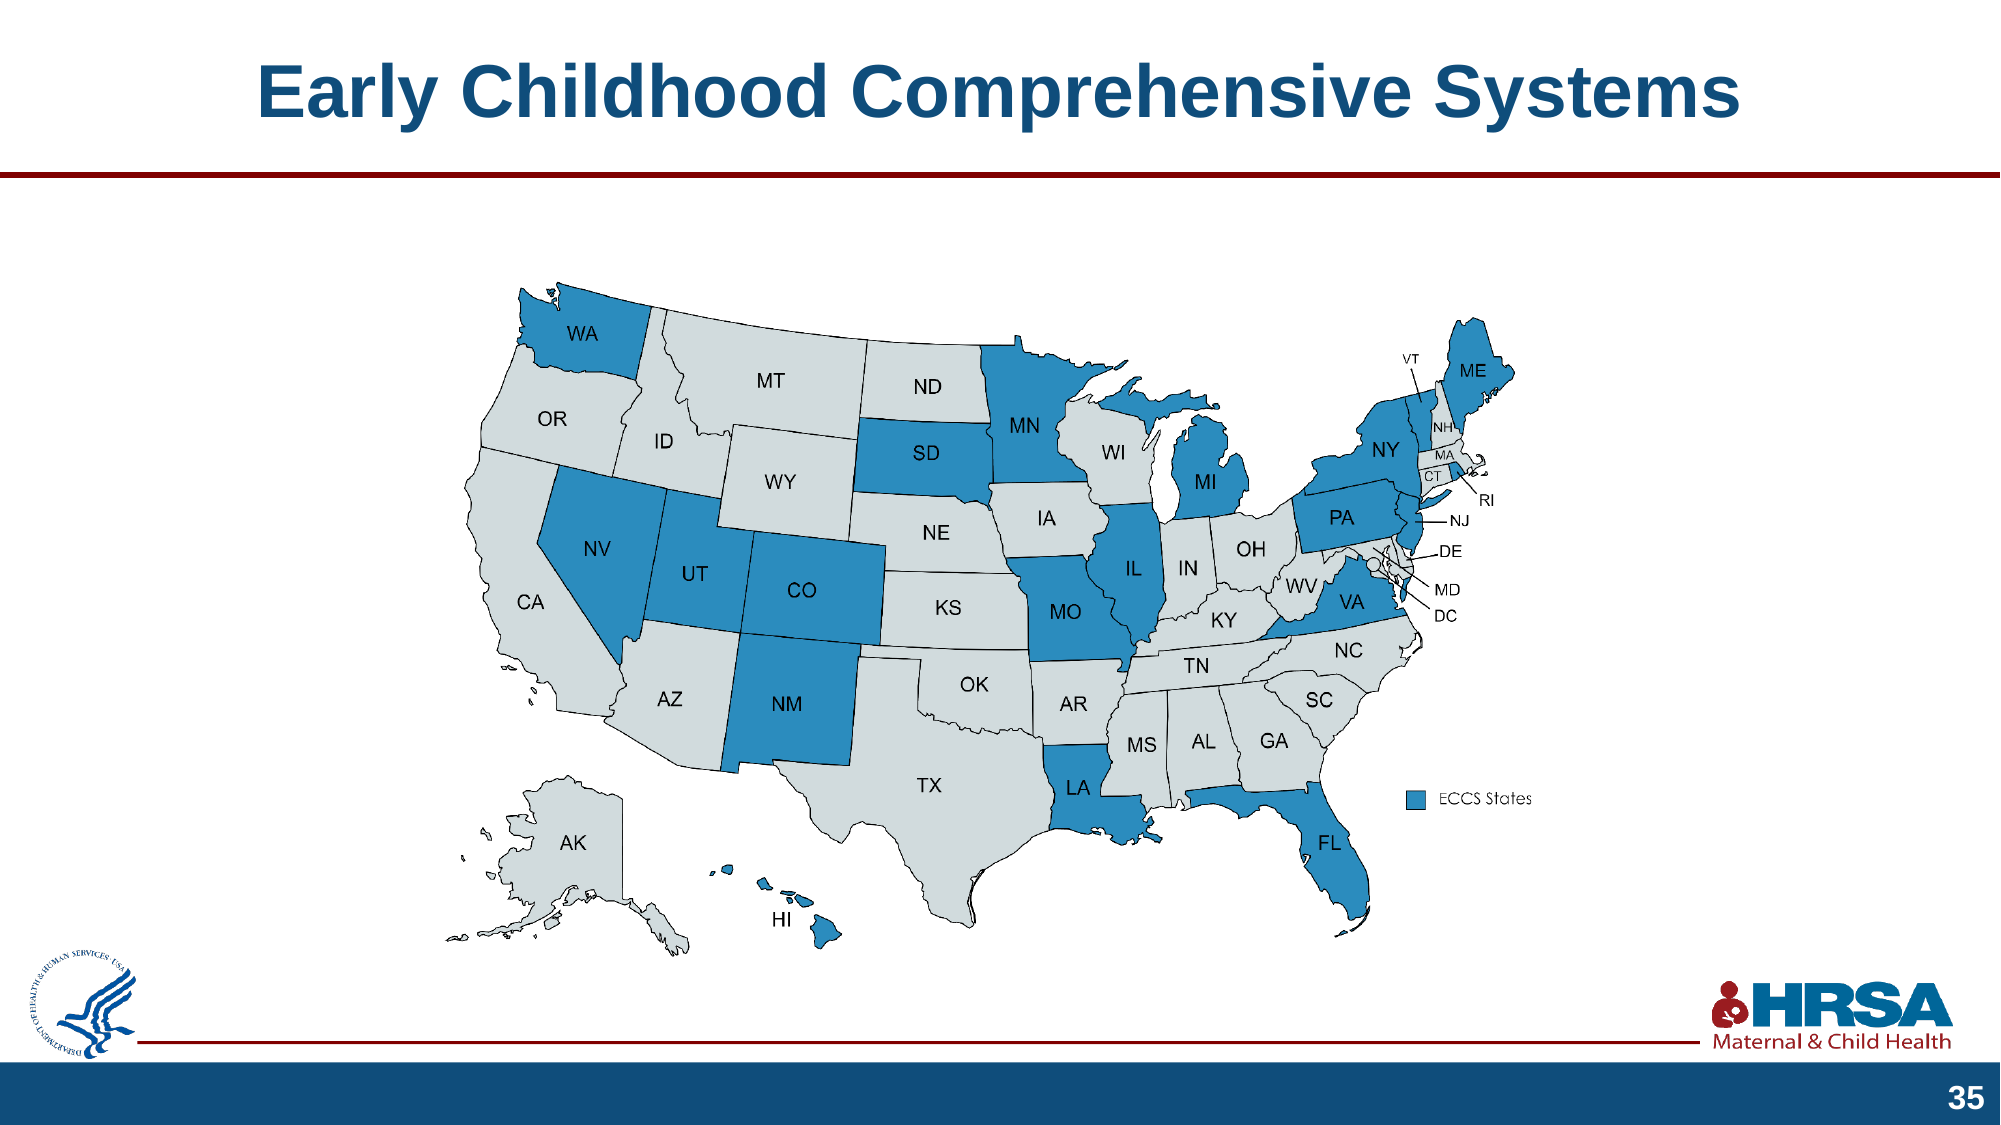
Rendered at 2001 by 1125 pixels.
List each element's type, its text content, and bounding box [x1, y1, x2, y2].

picture [1849, 997, 1885, 1017]
picture [1922, 1000, 1929, 1010]
picture [1712, 981, 1953, 1049]
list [412, 262, 1696, 981]
title Early Childhood Comprehensive Systems [137, 0, 1863, 175]
picture [24, 946, 141, 1062]
picture [1873, 981, 1953, 1022]
picture [1822, 994, 1837, 1001]
slide_number 35 [1550, 1065, 2000, 1125]
